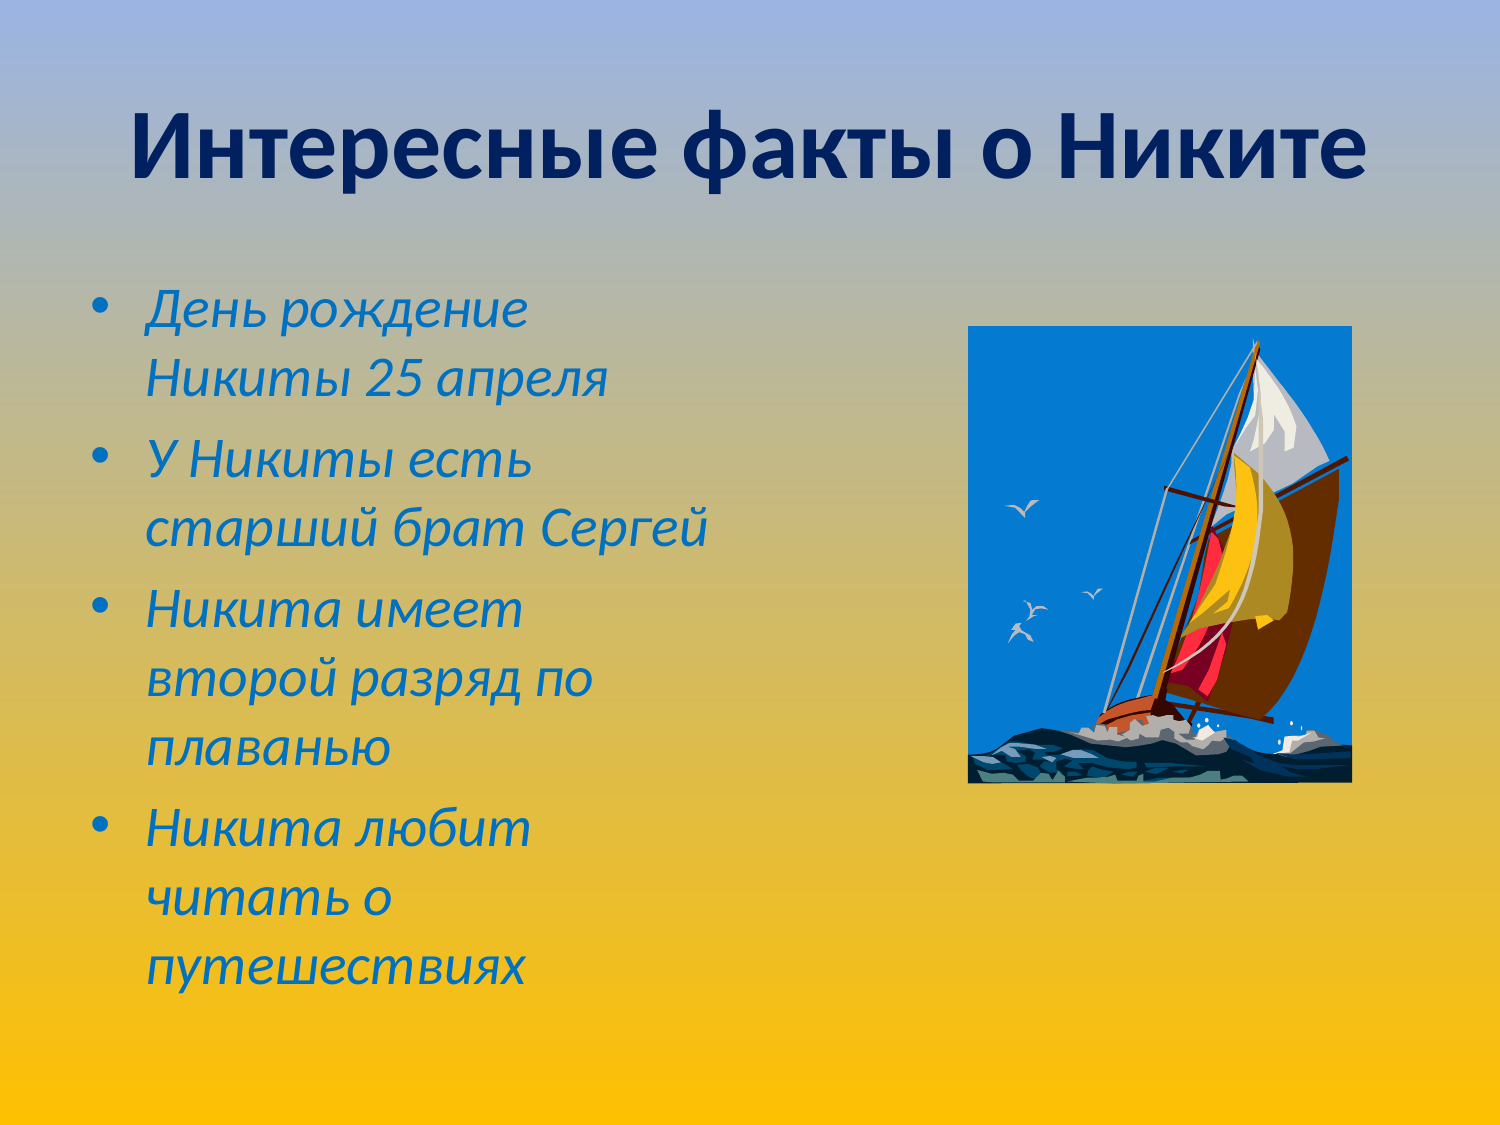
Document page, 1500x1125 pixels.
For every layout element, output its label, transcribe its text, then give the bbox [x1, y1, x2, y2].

title Интересные факты о Никите [75, 45, 1425, 233]
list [967, 326, 1353, 784]
list День рождение Никиты 25 апреля У Никиты есть старший брат Сергей Никита имеет второй разряд по плаванью Никита любит читать о путешествиях [75, 262, 738, 1005]
